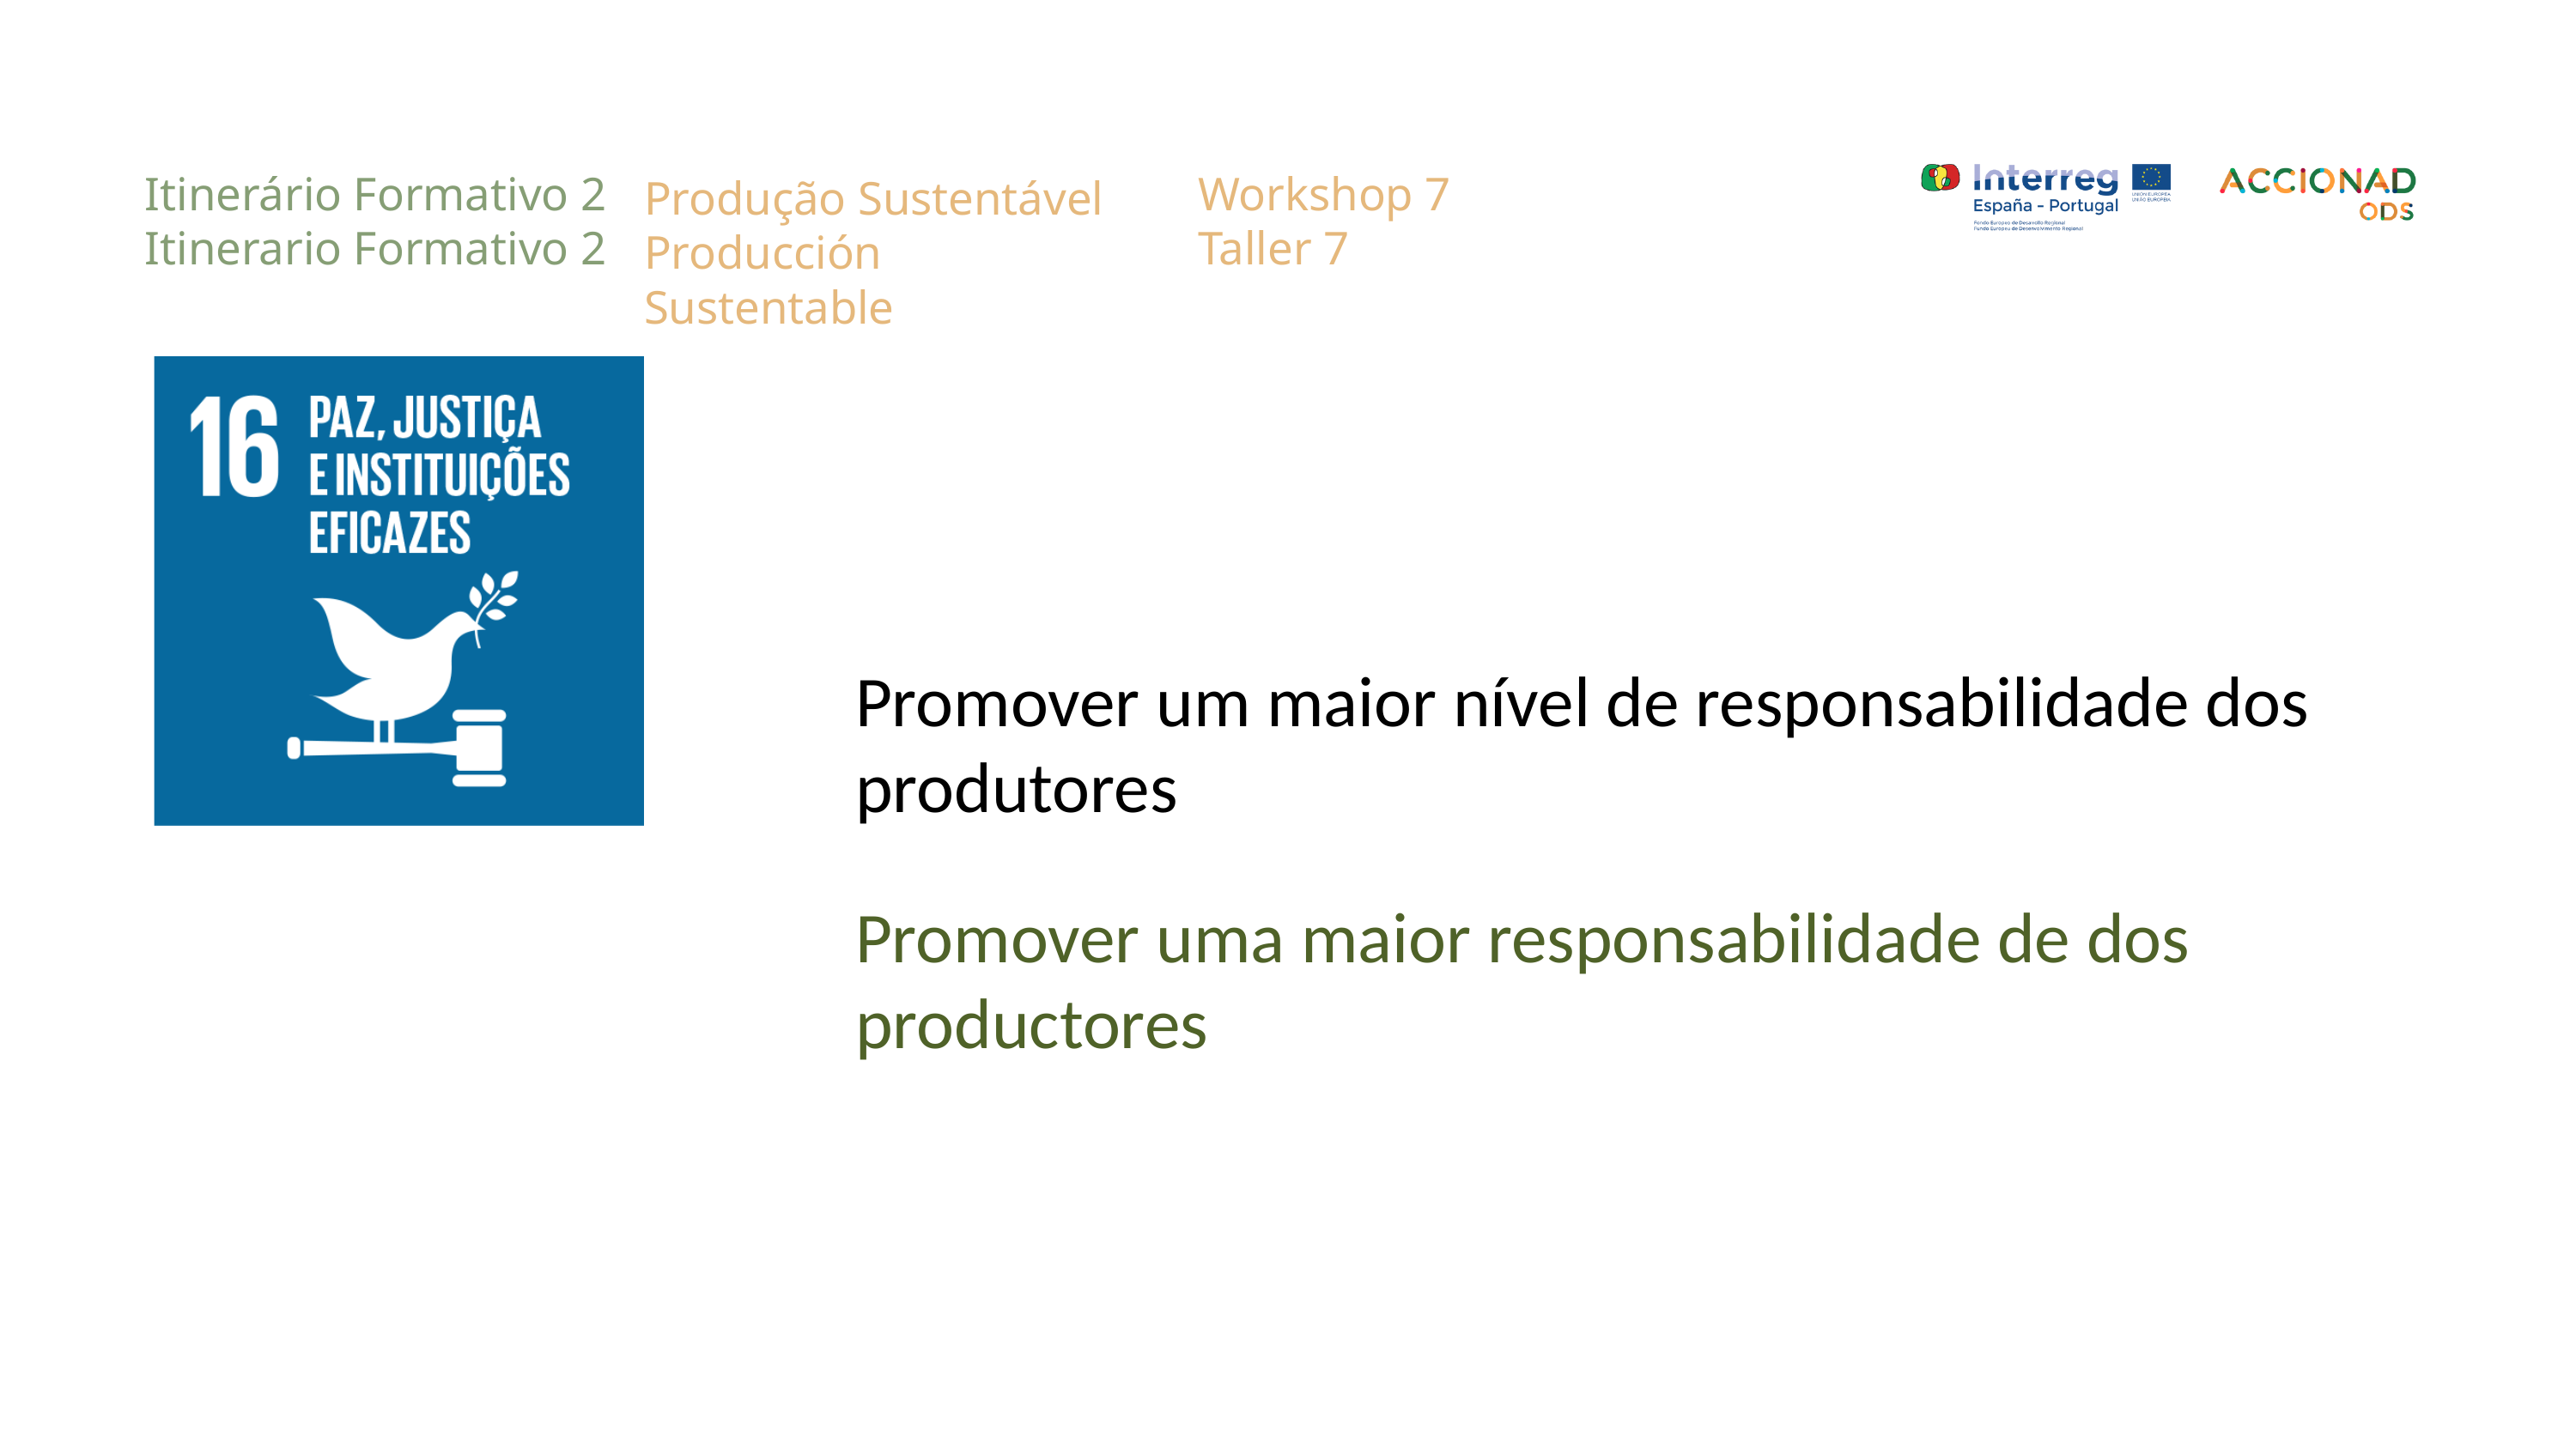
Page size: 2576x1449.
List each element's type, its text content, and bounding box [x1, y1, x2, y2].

picture [1901, 144, 2432, 244]
text_box Promover uma maior responsabilidade de dos productores [842, 885, 2432, 1070]
text_box Promover um maior nível de responsabilidade dos produtores [842, 649, 2432, 834]
text_box Itinerário Formativo 2 Itinerario Formativo 2 [144, 165, 610, 329]
picture [154, 355, 645, 827]
text_box Workshop 7 Taller 7 [1197, 165, 1844, 275]
text_box Produção Sustentável Producción Sustentable [644, 170, 1109, 333]
